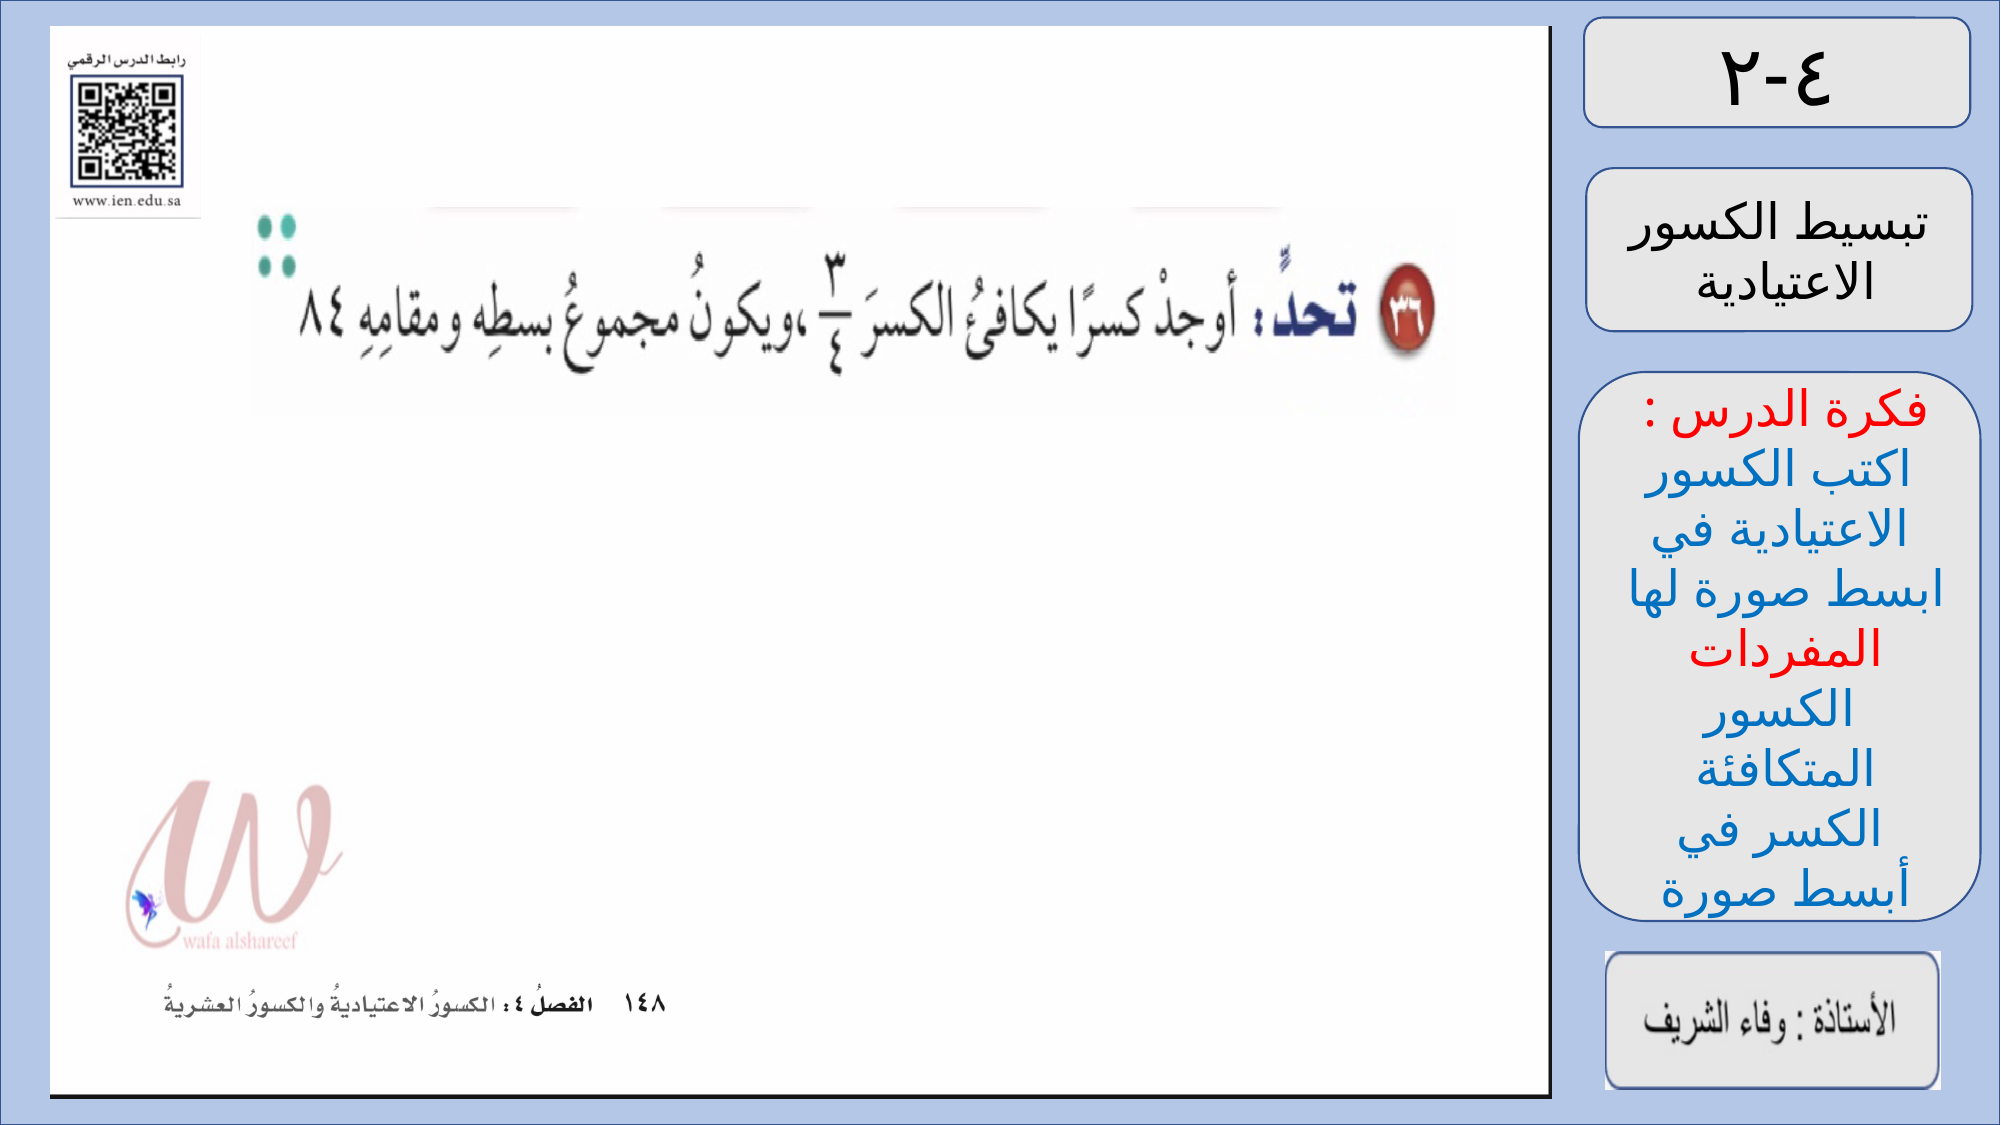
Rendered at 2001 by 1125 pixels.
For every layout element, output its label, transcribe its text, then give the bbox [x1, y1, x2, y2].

picture [1605, 951, 1941, 1090]
text_box ٤-٢ [1583, 16, 1972, 129]
text_box تبسيط الكسور الاعتيادية [1585, 167, 1974, 333]
text_box فكرة الدرس : اكتب الكسور الاعتيادية في ابسط صورة لها المفردات الكسور المتكافئة الكسر في أبسط صورة [1577, 370, 1982, 923]
text_box [0, 0, 2000, 1125]
picture [50, 26, 1552, 1099]
